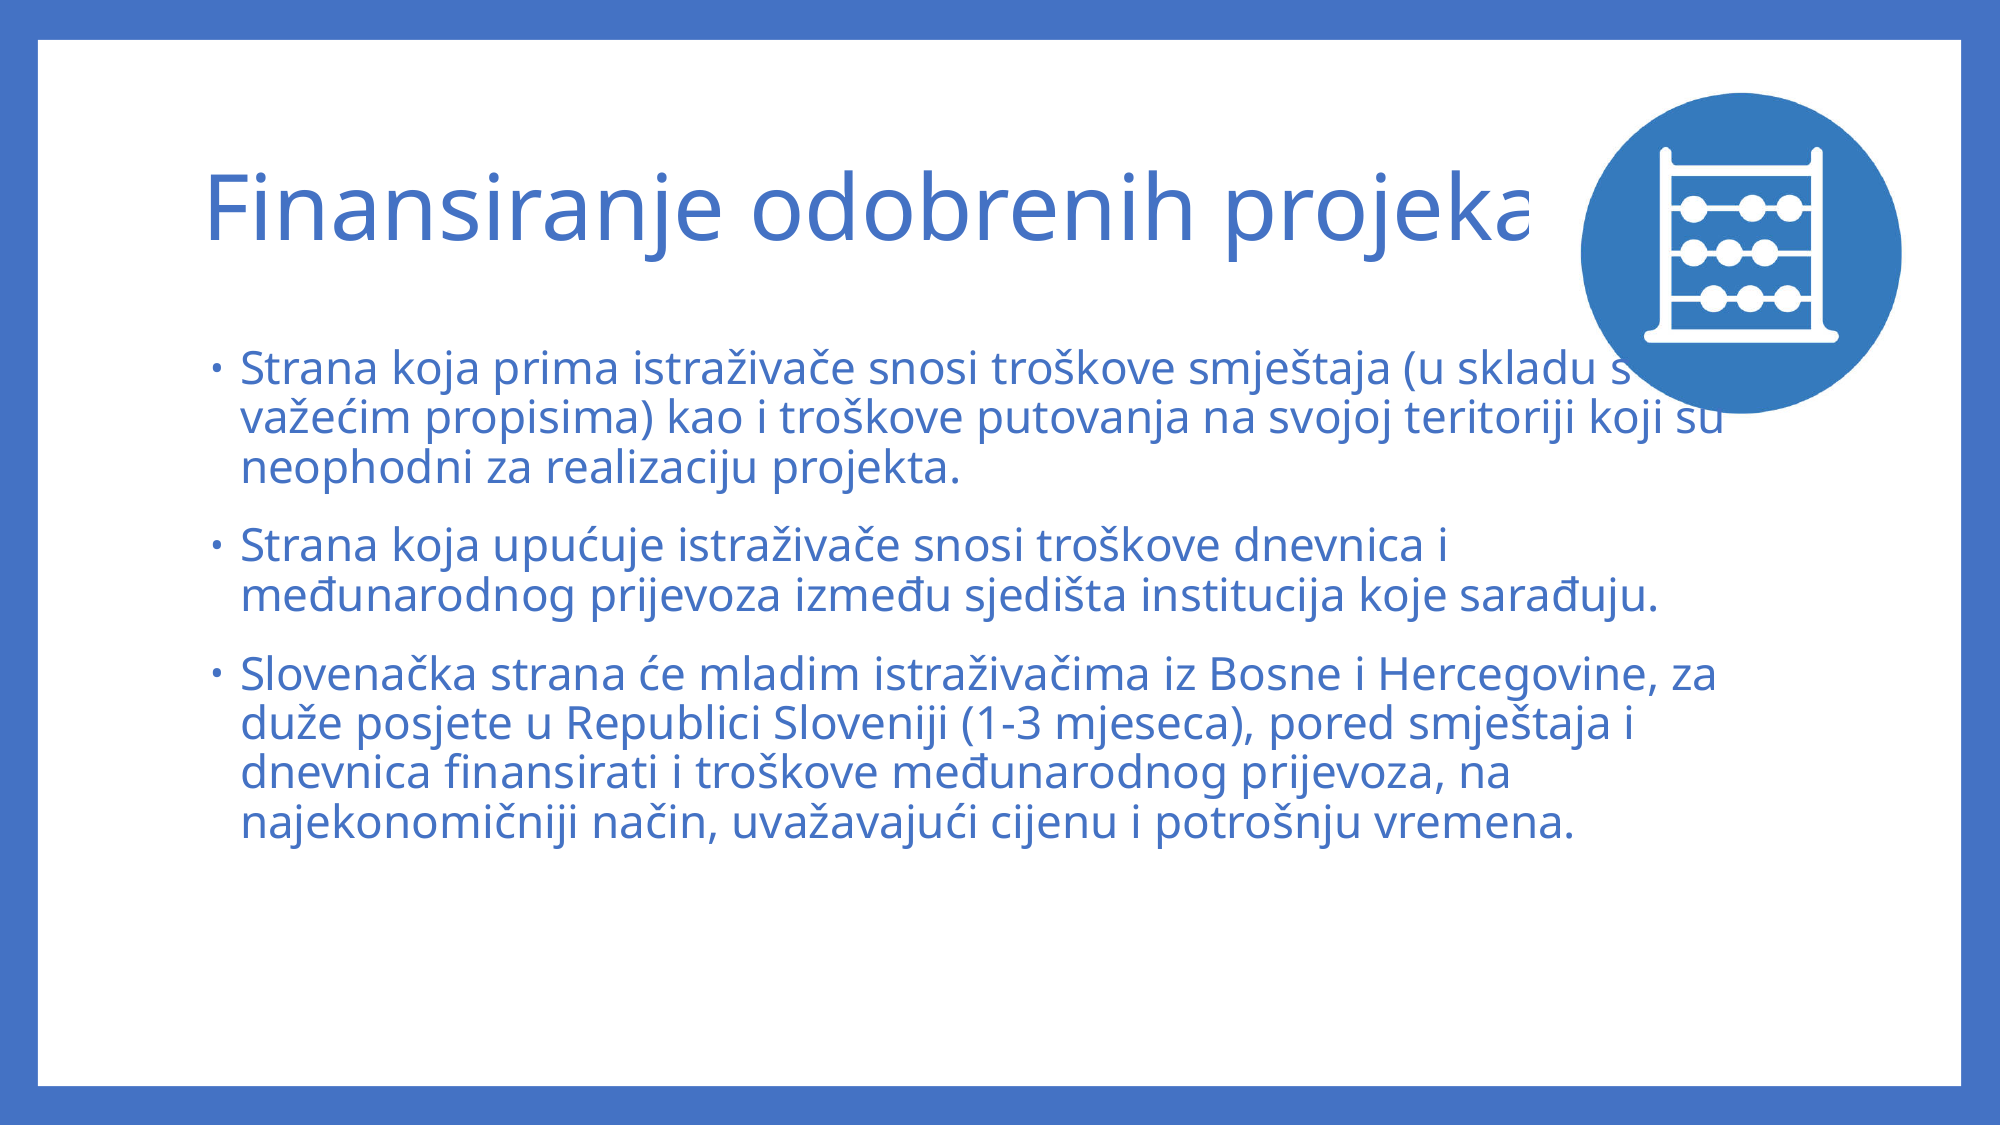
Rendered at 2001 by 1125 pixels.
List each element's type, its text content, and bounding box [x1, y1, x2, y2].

title Finansiranje odobrenih projekata [187, 99, 1523, 323]
picture [1529, 41, 1953, 465]
list Strana koja prima istraživače snosi troškove smještaja (u skladu s važećim propisima) kao i troškove putovanja na svojoj teritoriji koji su neophodni za realizaciju projekta. Strana koja upućuje istraživače snosi troškove dnevnica i međunarodnog prijevoza između sjedišta institucija koje sarađuju. Slovenačka strana će mladim istraživačima iz Bosne i Hercegovine, za duže posjete u Republici Sloveniji (1-3 mjeseca), pored smještaja i dnevnica finansirati i troškove međunarodnog prijevoza, na najekonomičniji način, uvažavajući cijenu i potrošnju vremena. [187, 337, 1808, 1000]
